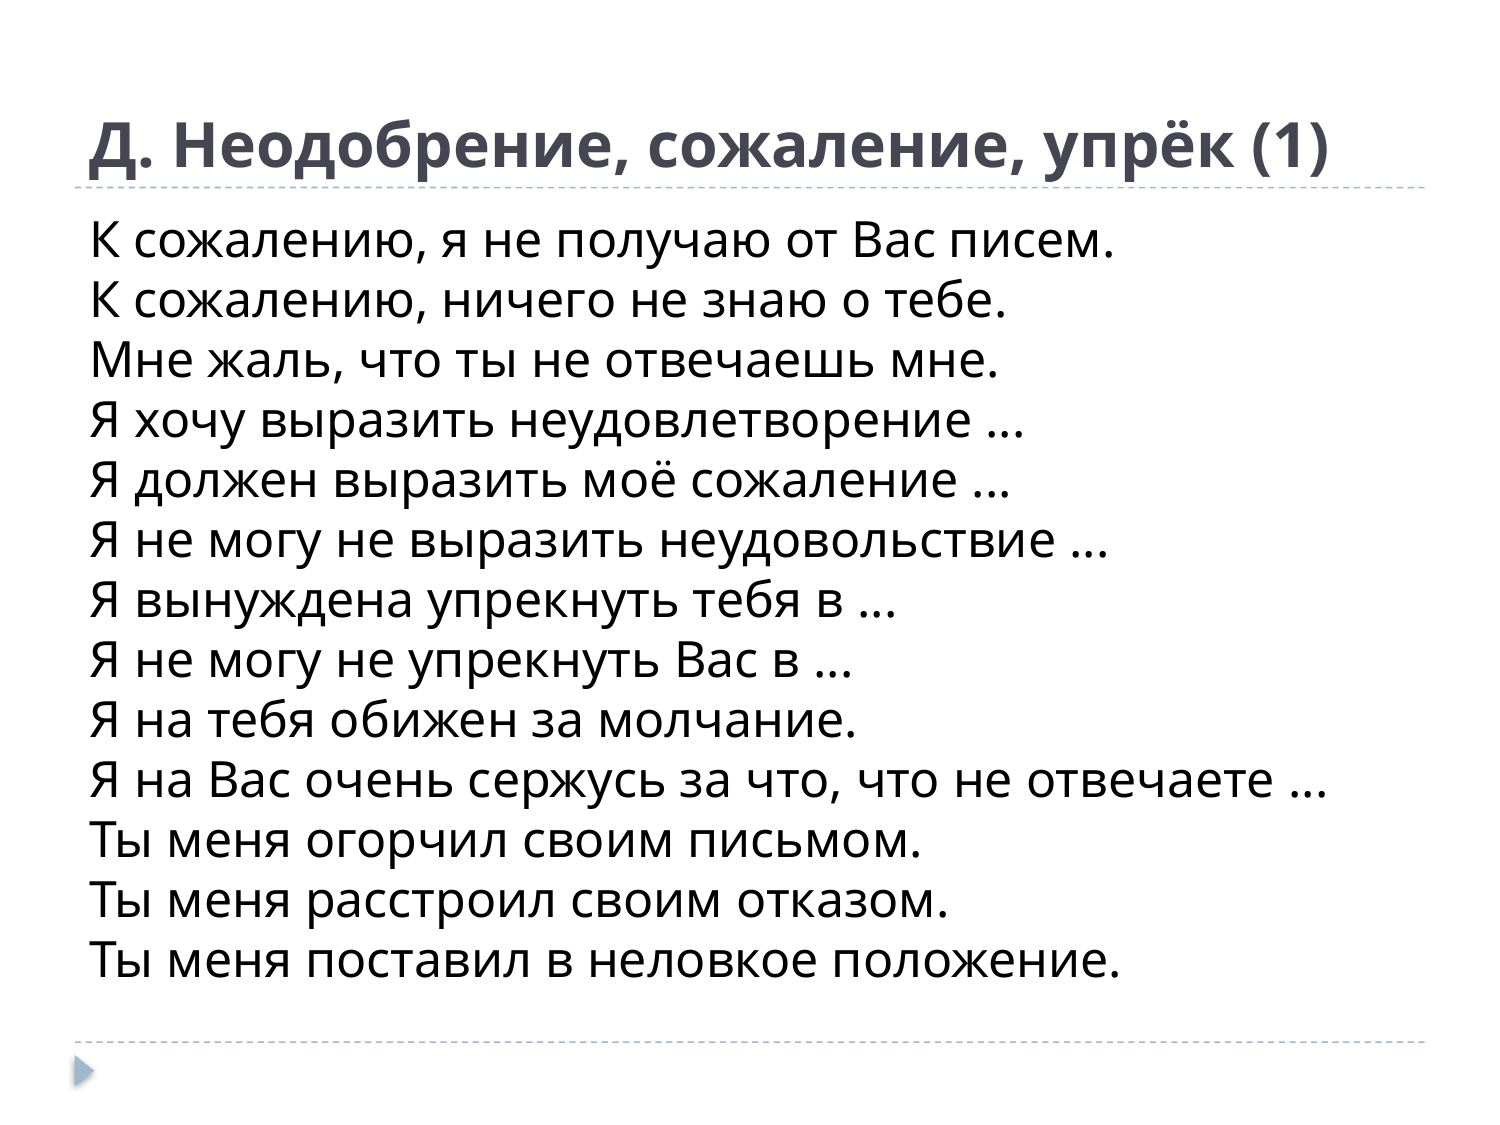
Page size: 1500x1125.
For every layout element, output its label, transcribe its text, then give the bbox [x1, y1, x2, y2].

list К сожалению, я не получаю от Вас писем. К сожалению, ничего не знаю о тебе. Мне жаль, что ты не отвечаешь мне. Я хочу выразить неудовлетворение ... Я должен выразить моё сожаление ... Я не могу не выразить неудовольствие ... Я вынуждена упрекнуть тебя в ... Я не могу не упрекнуть Вас в ... Я на тебя обижен за молчание. Я на Вас очень сержусь за что, что не отвечаете ... Ты меня огорчил своим письмом. Ты меня расстроил своим отказом. Ты меня поставил в неловкое положение. [75, 200, 1425, 1010]
title Д. Неодобрение, сожаление, упрёк (1) [75, 24, 1425, 188]
